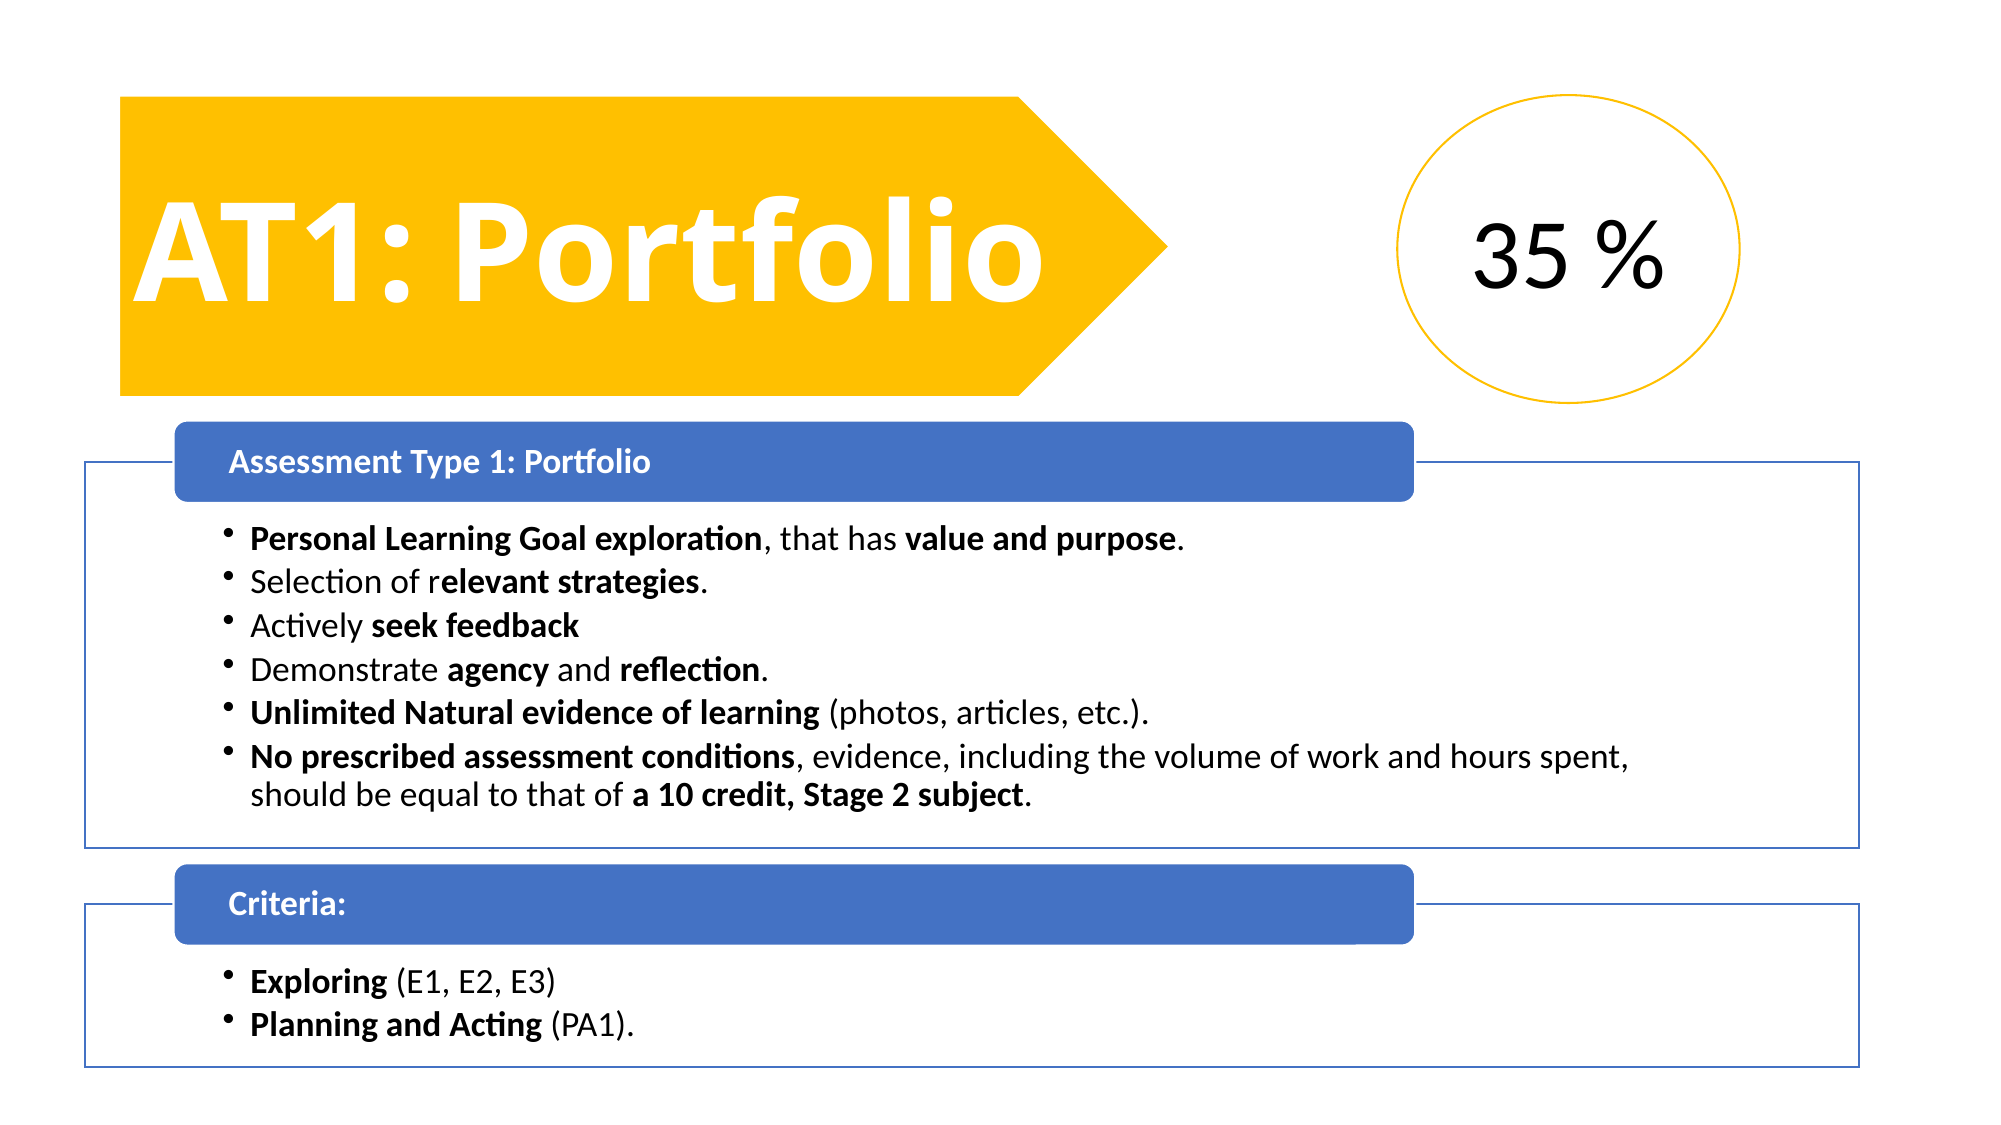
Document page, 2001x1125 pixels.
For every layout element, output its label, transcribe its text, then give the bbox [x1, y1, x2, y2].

text_box AT1: Portfolio [117, 93, 1173, 400]
text_box 35 % [1396, 94, 1741, 402]
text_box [84, 402, 1859, 1085]
